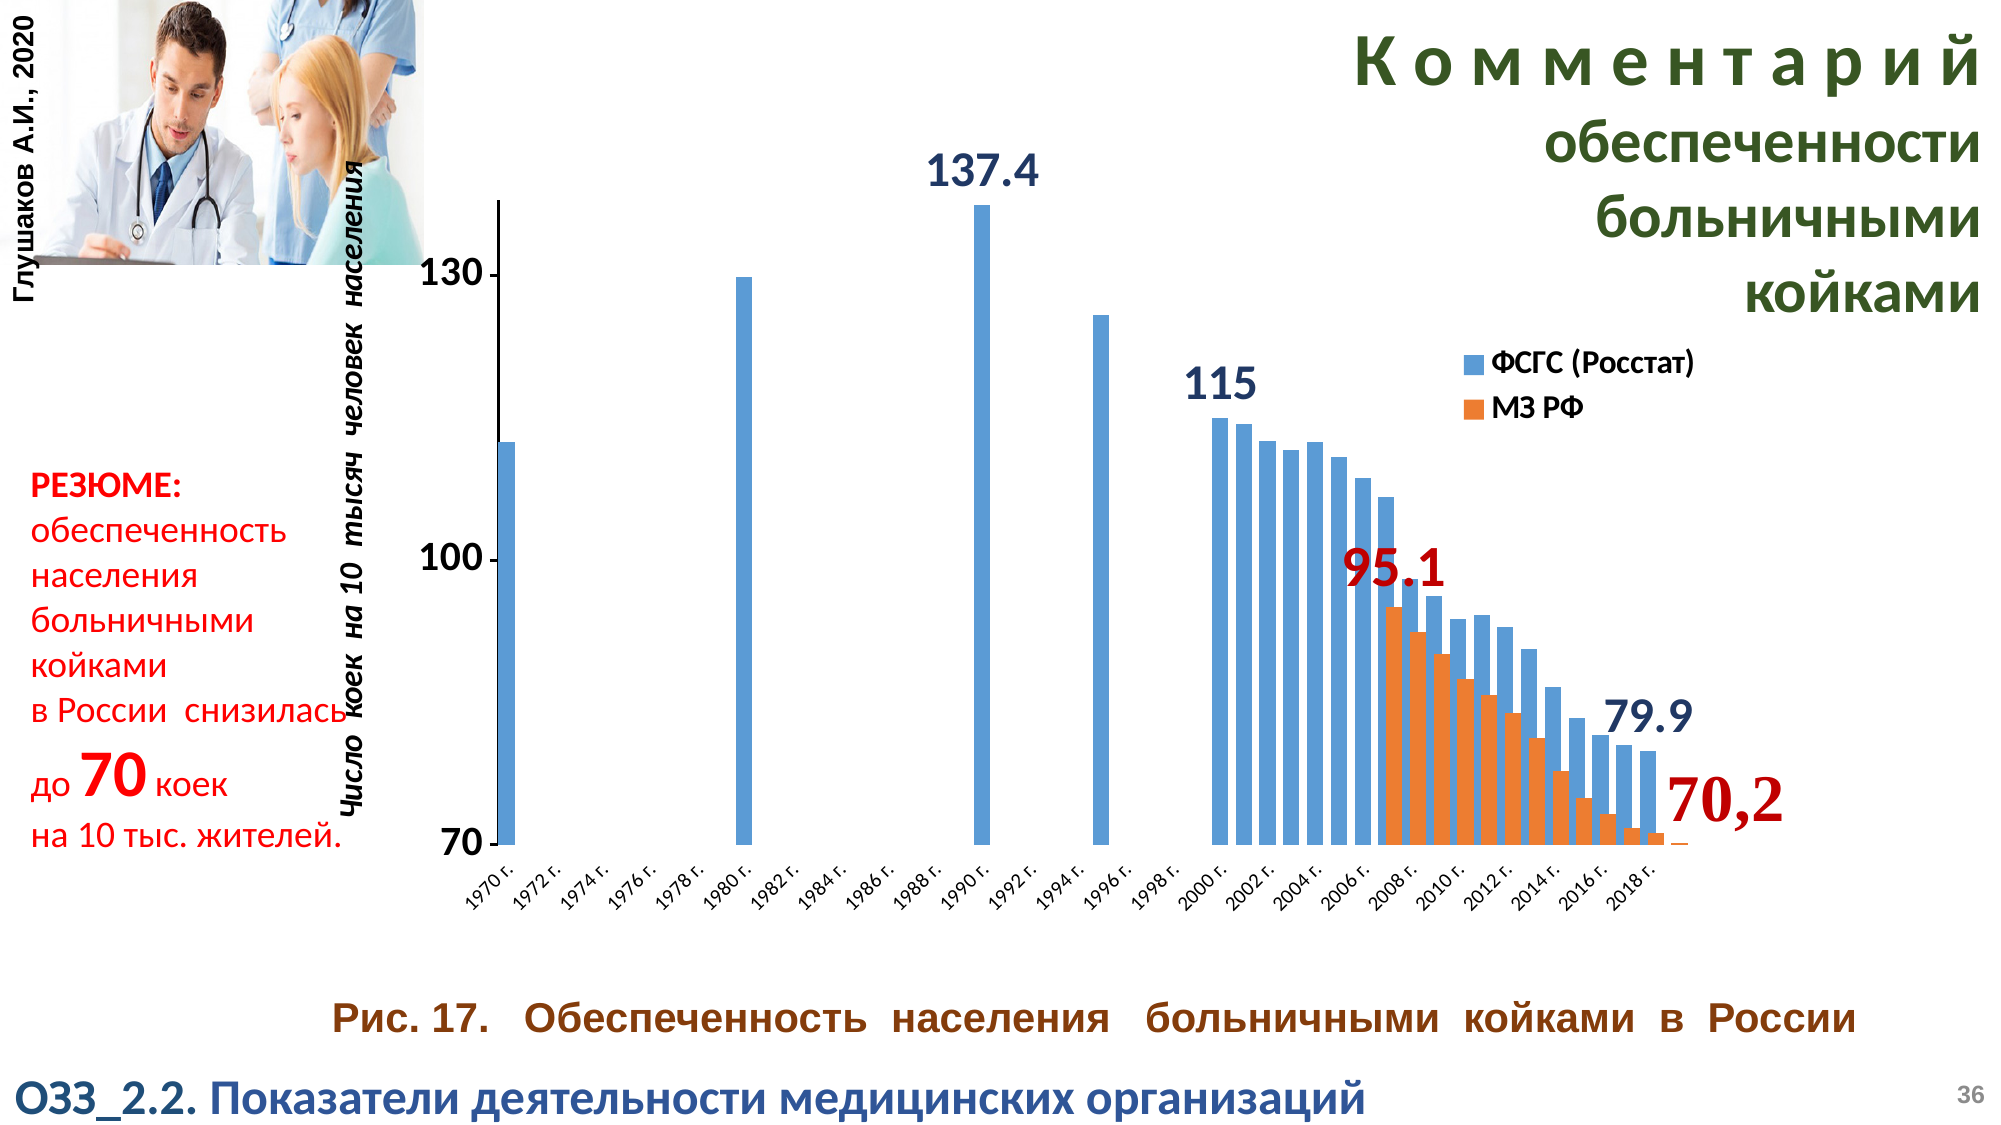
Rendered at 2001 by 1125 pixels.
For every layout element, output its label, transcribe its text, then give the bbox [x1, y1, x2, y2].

slide_number 36 [1929, 1063, 2000, 1124]
text_box К о м м е н т а р и й обеспеченности больничными койками [1880, 3, 1998, 333]
text_box РЕЗЮМЕ: обеспеченность населения больничными койками в России снизилась до 70 коек на 10 тыс. жителей. [15, 452, 307, 863]
text_box Глушаков А.И., 2020 [0, 265, 44, 328]
text_box ОЗЗ_2.2. Показатели деятельности медицинских организаций [0, 1057, 1929, 1125]
picture [0, 0, 307, 265]
text_box Рис. 17. Обеспеченность населения больничными койками в России [188, 983, 1971, 1094]
chart [307, 0, 1880, 925]
